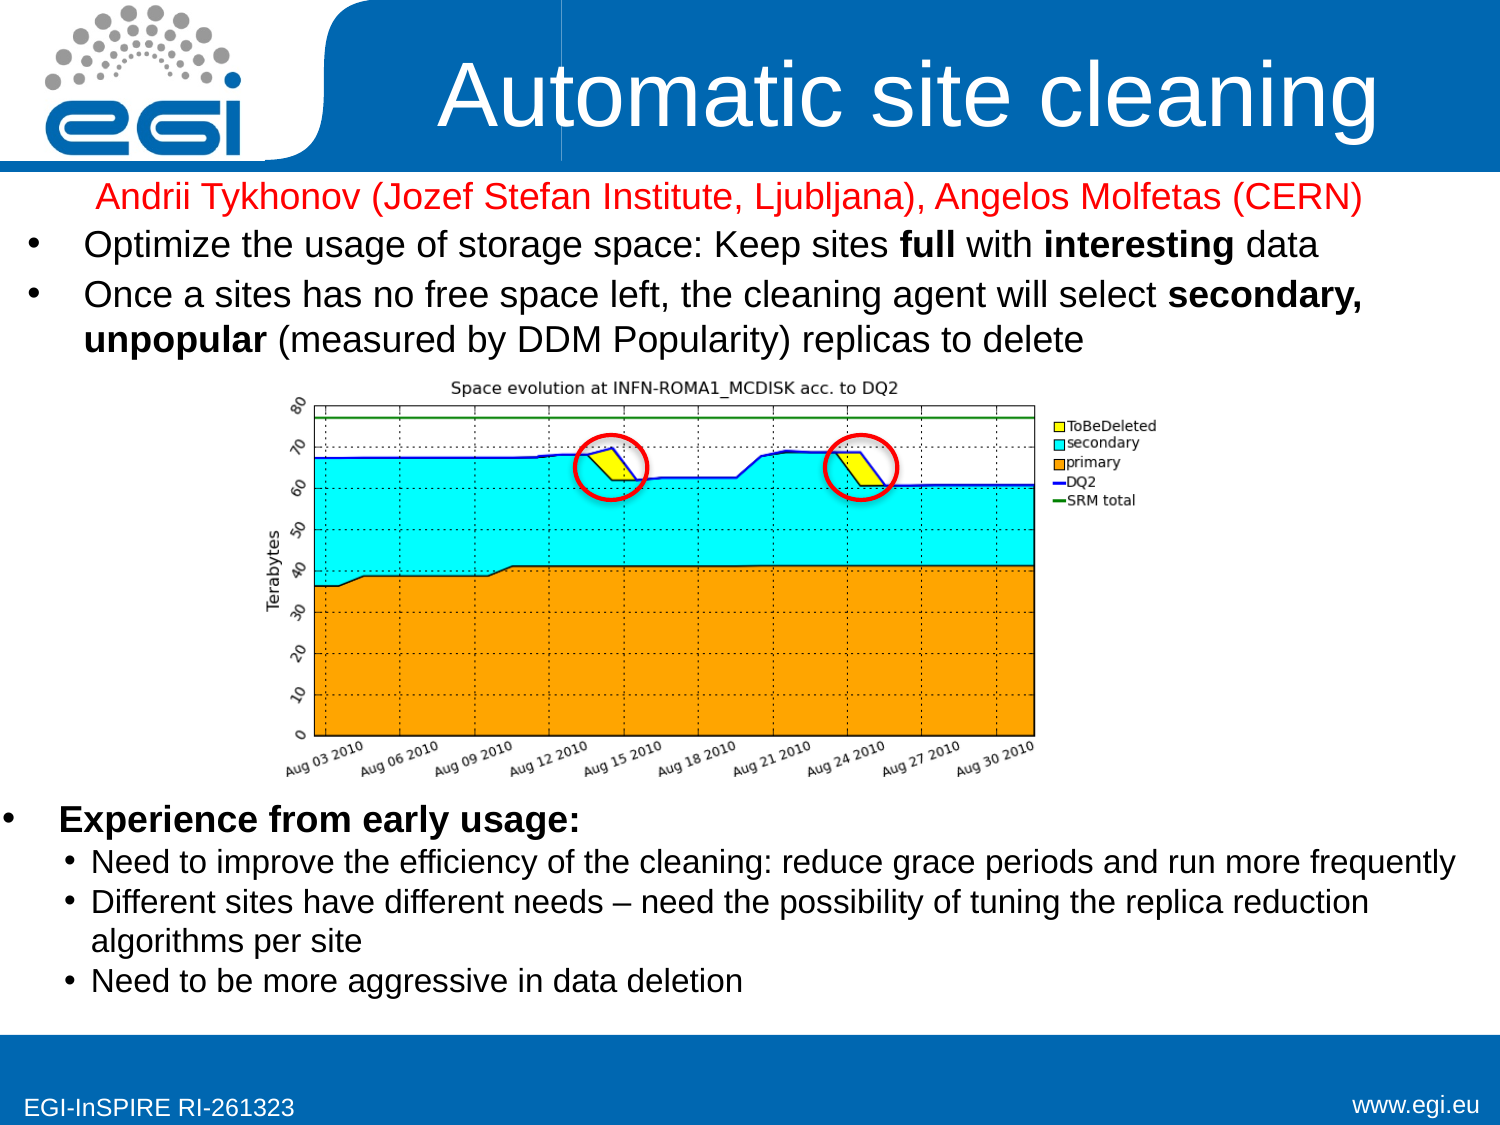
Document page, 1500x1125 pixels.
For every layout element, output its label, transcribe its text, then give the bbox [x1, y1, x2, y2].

picture [0, 0, 265, 161]
text_box Experience from early usage: Need to improve the efficiency of the cleaning: reduce grace periods and run more frequently Different sites have different needs – need the possibility of tuning the replica reduction algorithms per site Need to be more aggressive in data deletion [0, 787, 1500, 1007]
text_box Andrii Tykhonov (Jozef Stefan Institute, Ljubljana), Angelos Molfetas (CERN) [80, 164, 1379, 212]
title Automatic site cleaning [348, 18, 1471, 162]
text_box Optimize the usage of storage space: Keep sites full with interesting data Once a sites has no free space left, the cleaning agent will select secondary, unpopular (measured by DDM Popularity) replicas to delete [12, 212, 1500, 368]
picture [262, 374, 1163, 777]
